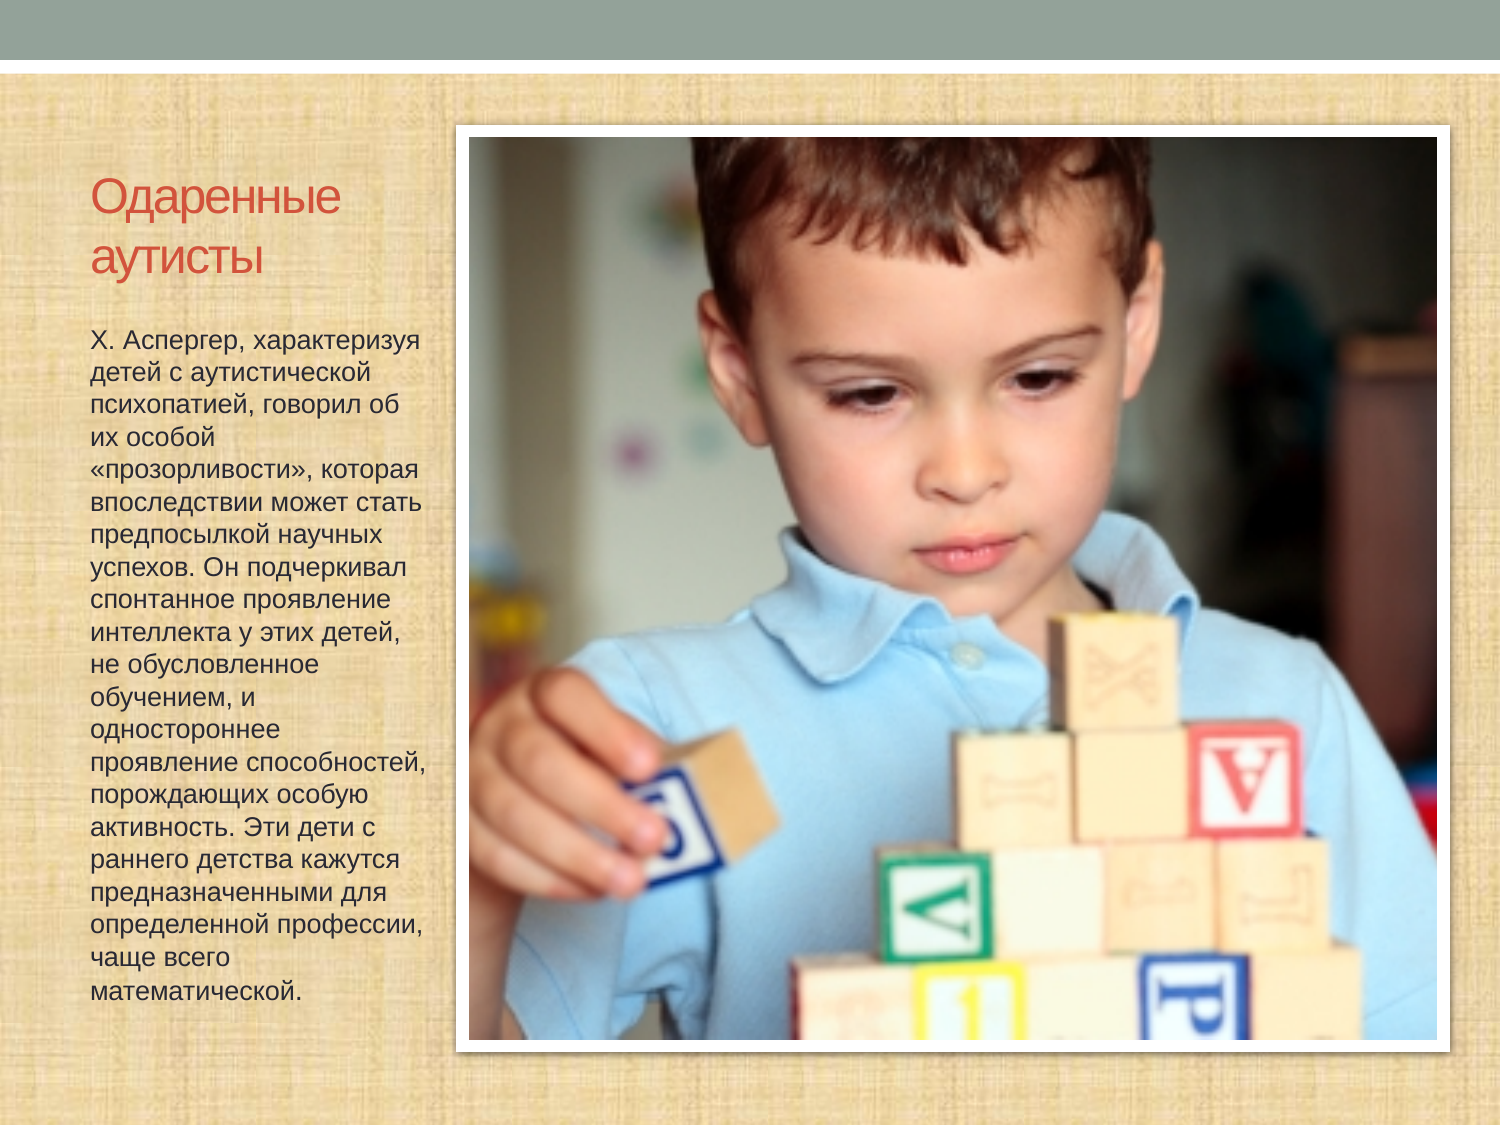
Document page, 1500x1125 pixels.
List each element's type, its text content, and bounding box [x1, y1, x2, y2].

picture [468, 137, 1438, 1040]
title Одаренные аутисты [75, 129, 427, 291]
list Для выявления гипостатической реакции гениальной одаренности необходимо скрещение двух факторов в родовых условиях: 1) Родовое накопление гипостатической энергии, “одаренности”. Наличие этой энергии - это потенциальная возможность, а еще не есть сама гениальность. Гениальность есть механизм выявления этой скрытой энергии. Для того, чтоб создался такой механизм выявления этой энергии в конституциональном смысле, должен быть фактор, создающий эту новую конституцию 2) Второй родовой фактор — диссоциативный (в форме скрытого или явного психотизма), изменяющий психическую структуру так, что создает такие новые условия, где, благодаря гипостатической реакции, создается механизм выявления этой до сих пор скрытой гениальности. [0, 74, 1500, 1125]
list X. Аспергер, характеризуя детей с аутистической психопатией, говорил об их особой «прозорливости», которая впоследствии может стать предпосылкой научных успехов. Он подчеркивал спонтанное проявление интеллекта у этих детей, не обусловленное обучением, и одностороннее проявление способностей, порождающих особую активность. Эти дети с раннего детства кажутся предназначенными для определенной профессии, чаще всего математической. [75, 314, 443, 1046]
